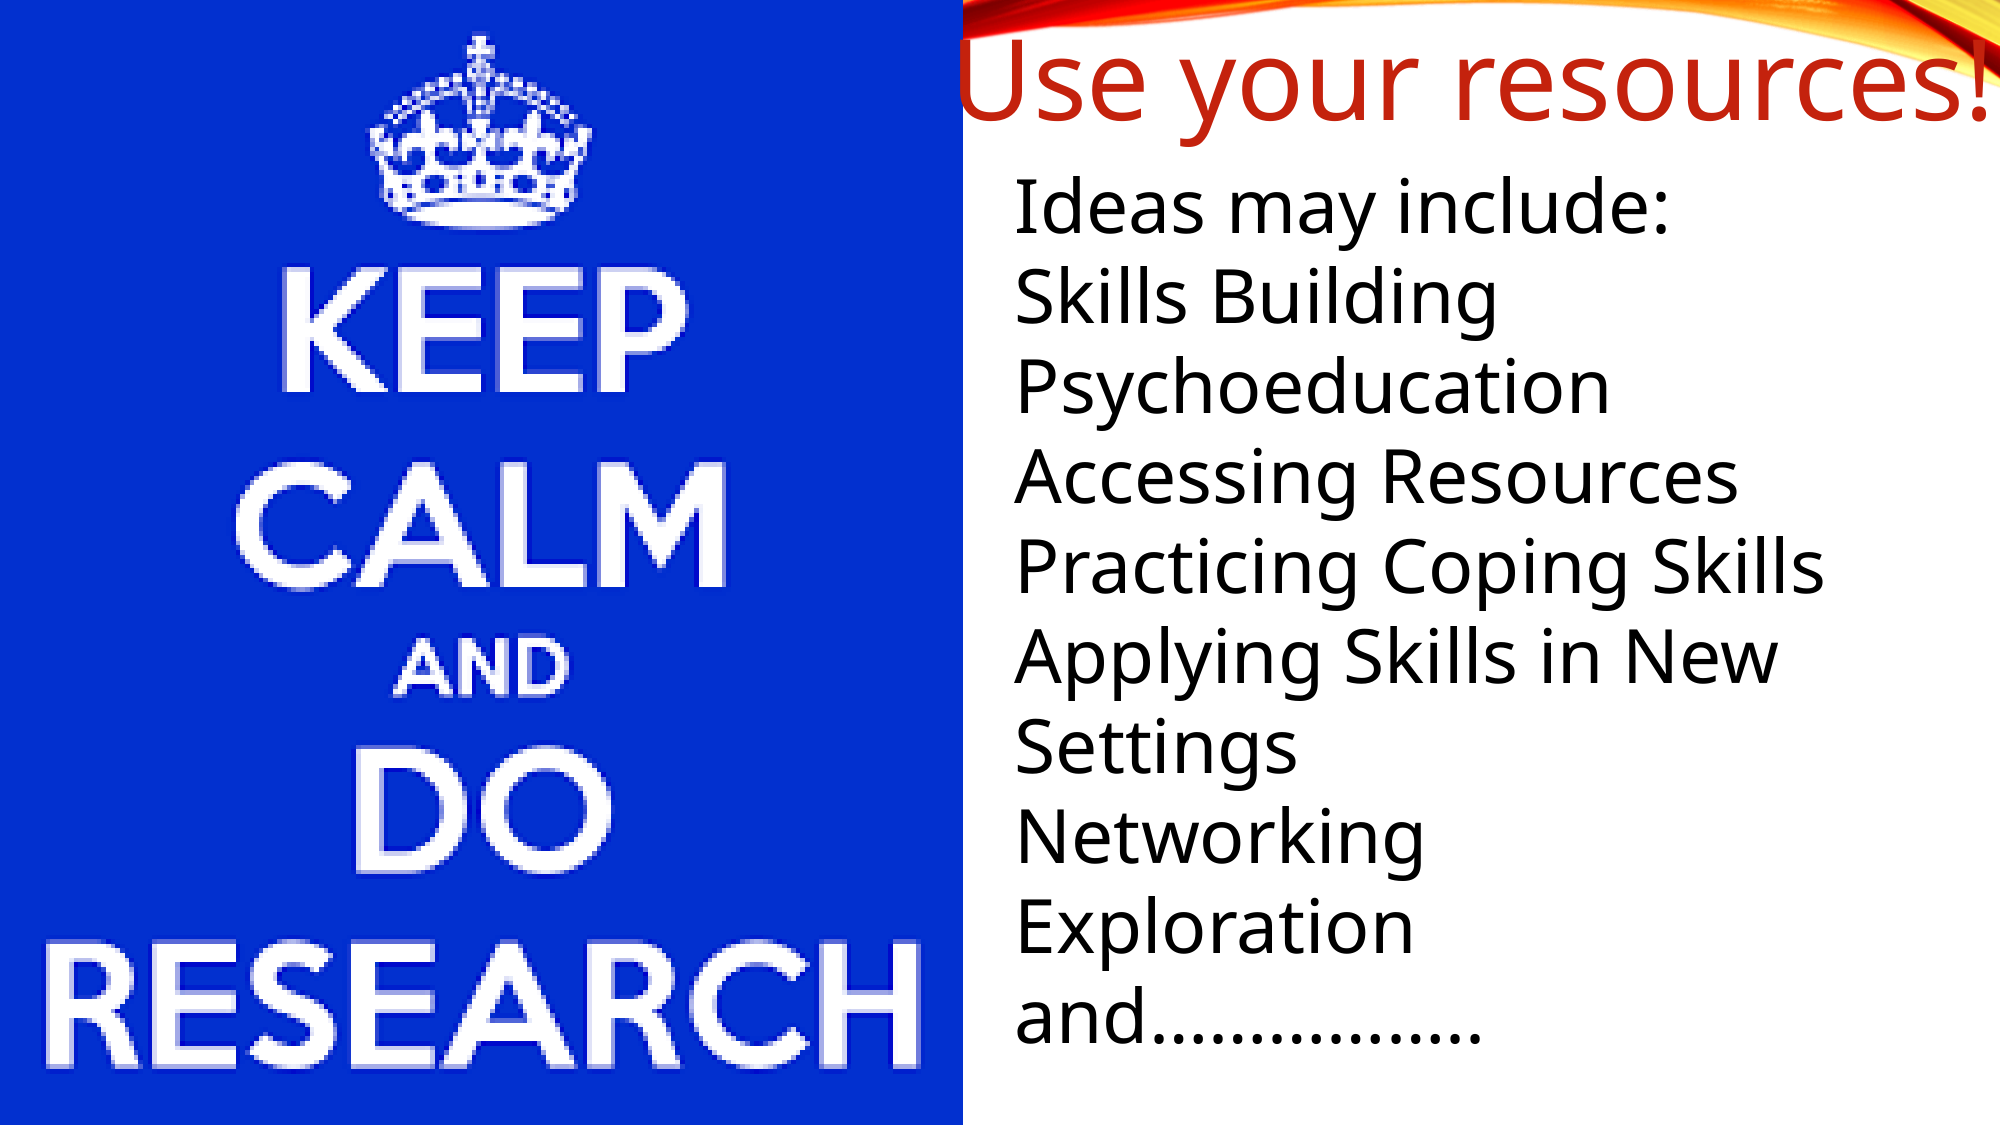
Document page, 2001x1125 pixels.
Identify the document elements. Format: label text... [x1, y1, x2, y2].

picture [0, 0, 2000, 1125]
text_box Use your resources! [964, 0, 2000, 150]
text_box Ideas may include: Skills Building Psychoeducation Accessing Resources Practicing Coping Skills Applying Skills in New Settings Networking Exploration and…………….. [999, 151, 1896, 1067]
